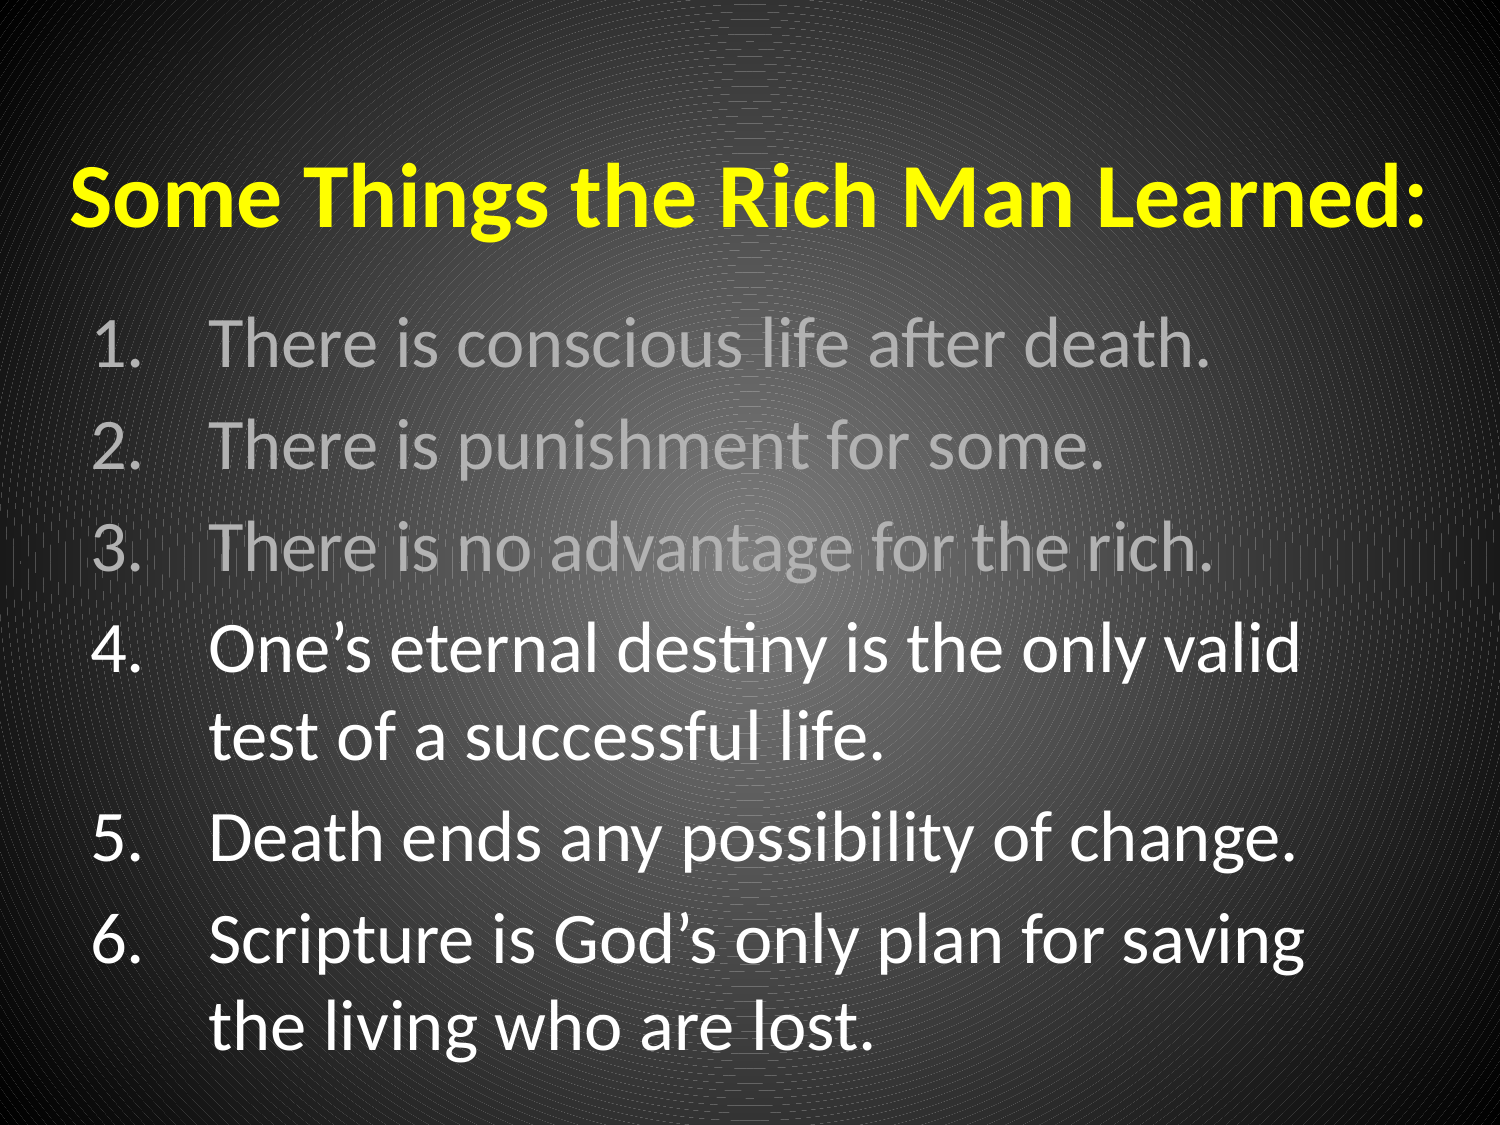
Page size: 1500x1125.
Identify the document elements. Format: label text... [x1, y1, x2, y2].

title Some Things the Rich Man Learned: [50, 45, 1450, 338]
list There is conscious life after death. There is punishment for some. There is no advantage for the rich. One’s eternal destiny is the only valid test of a successful life. Death ends any possibility of change. Scripture is God’s only plan for saving the living who are lost. [75, 287, 1425, 1080]
